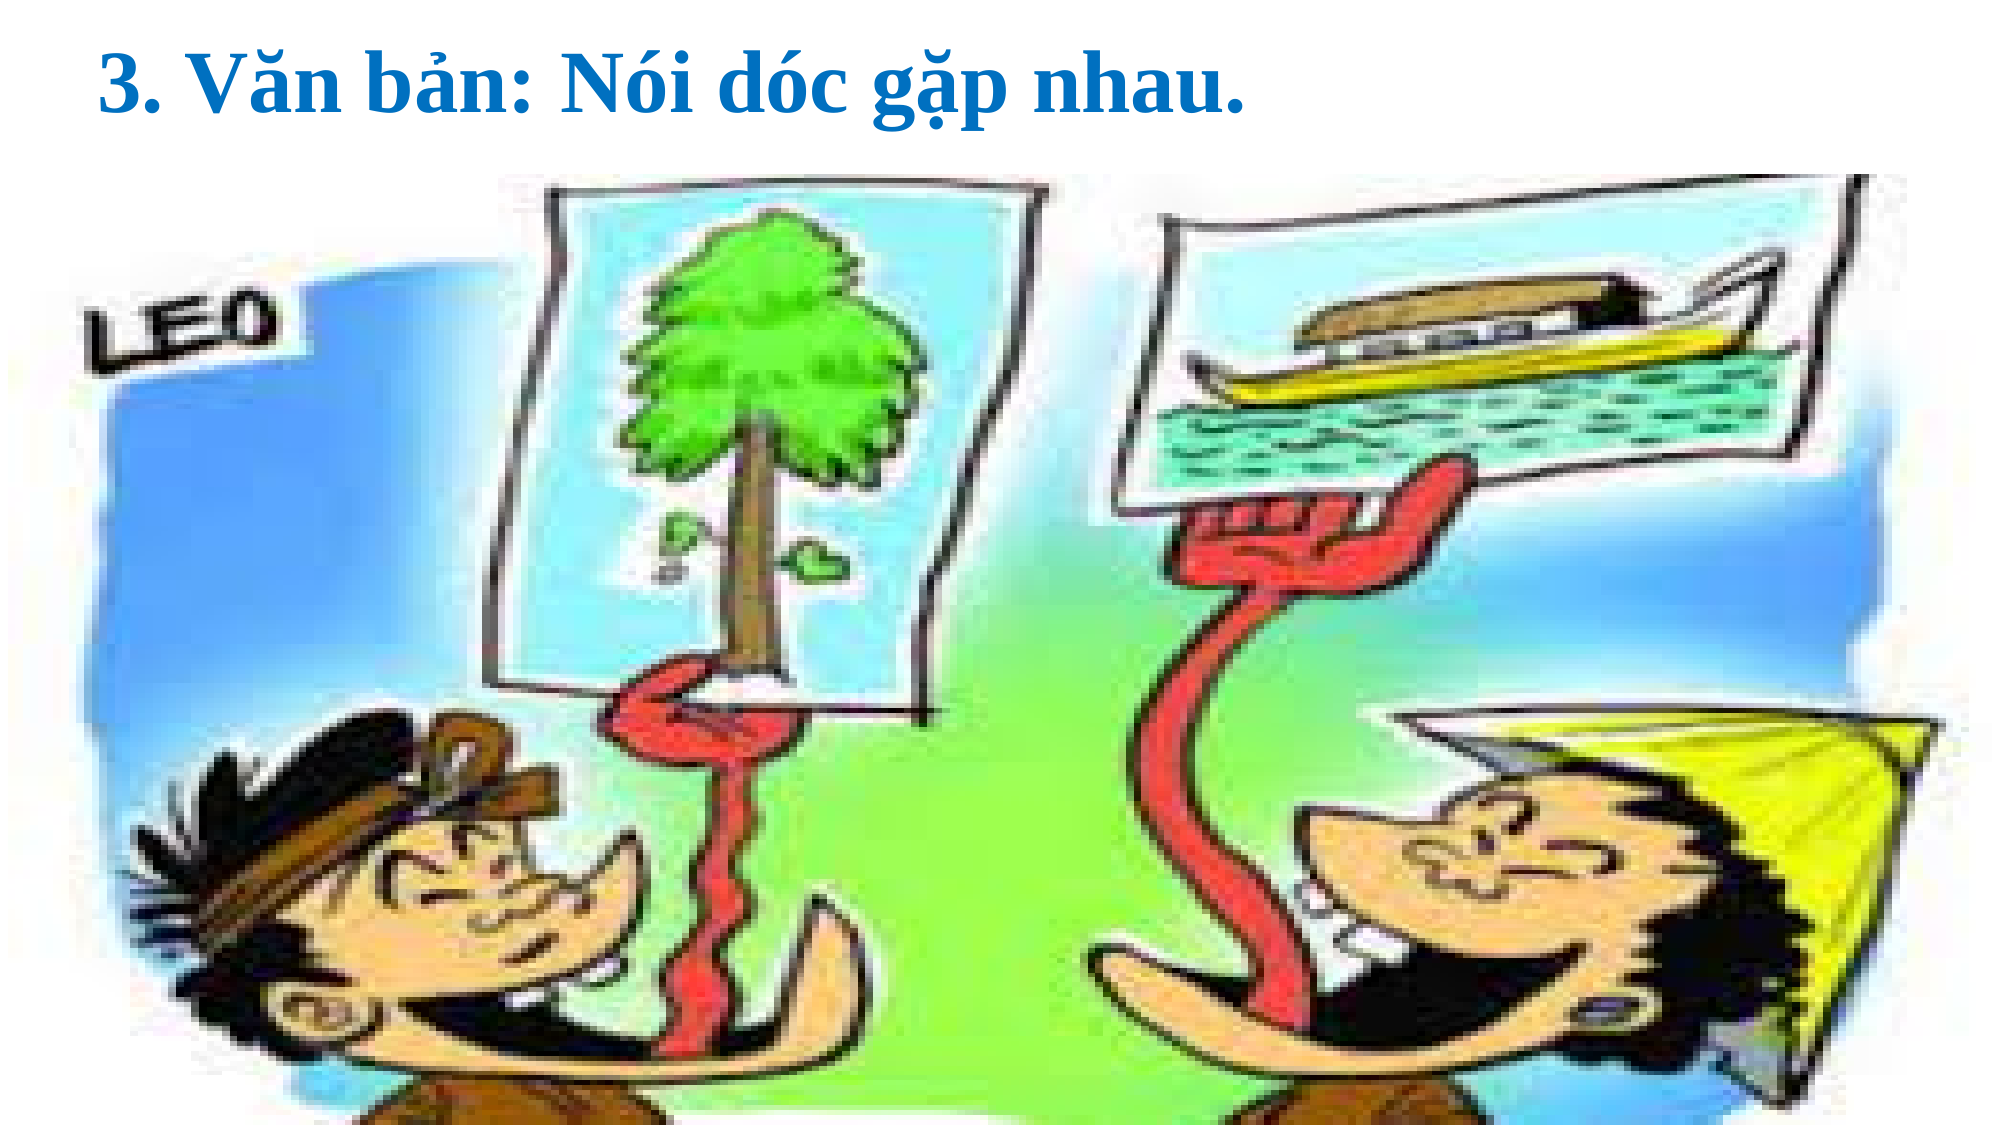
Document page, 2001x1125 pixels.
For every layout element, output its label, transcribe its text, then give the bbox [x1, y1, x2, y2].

text_box 3. Văn bản: Nói dóc gặp nhau. [82, 0, 1343, 138]
picture [8, 174, 1992, 1125]
